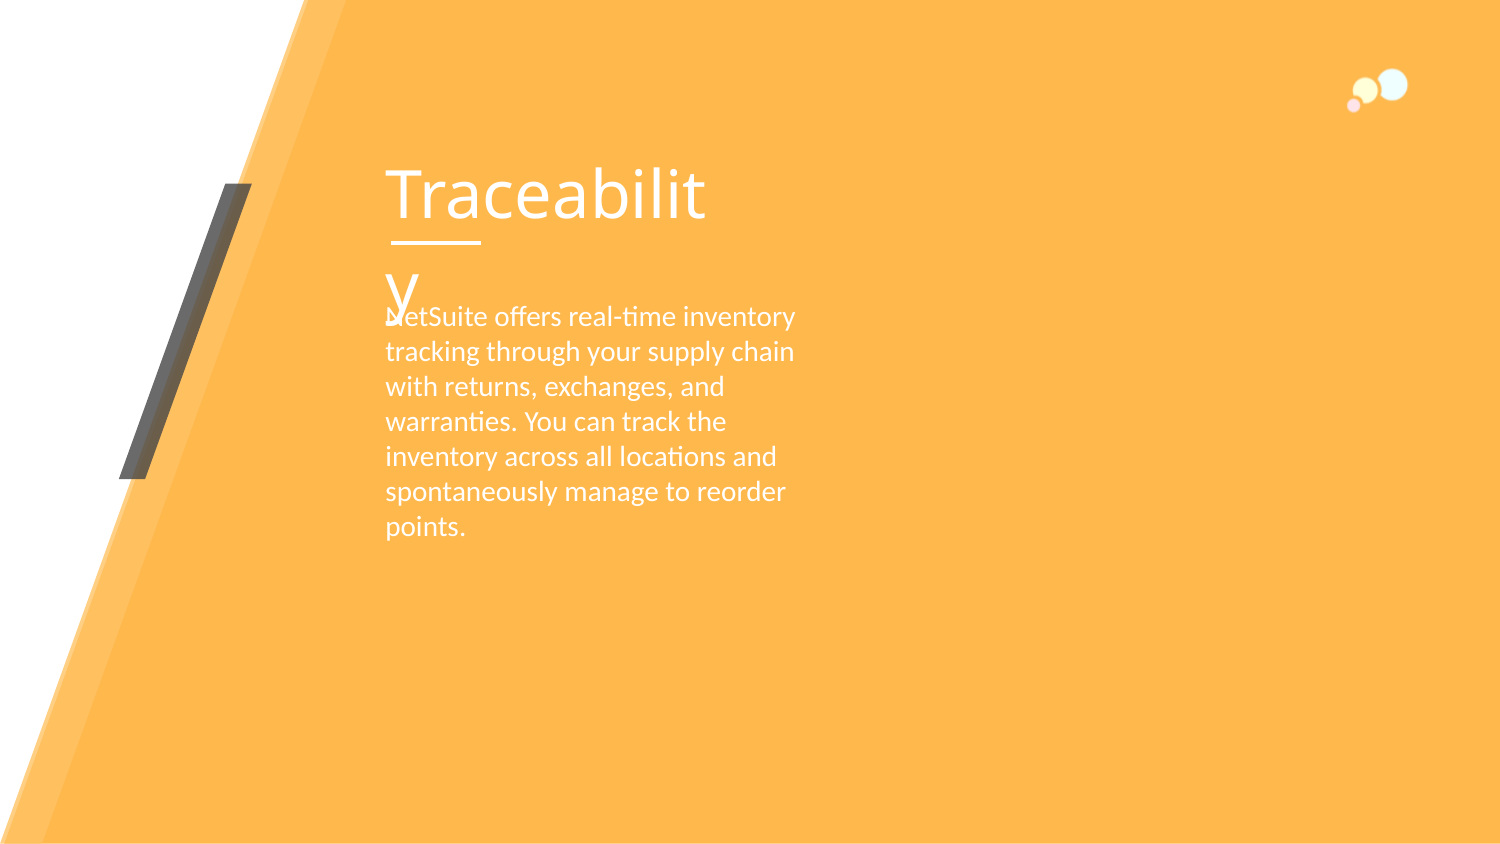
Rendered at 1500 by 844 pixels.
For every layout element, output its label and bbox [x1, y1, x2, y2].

text_box [4, 0, 1500, 844]
picture [1345, 65, 1413, 115]
text_box [0, 832, 4, 844]
